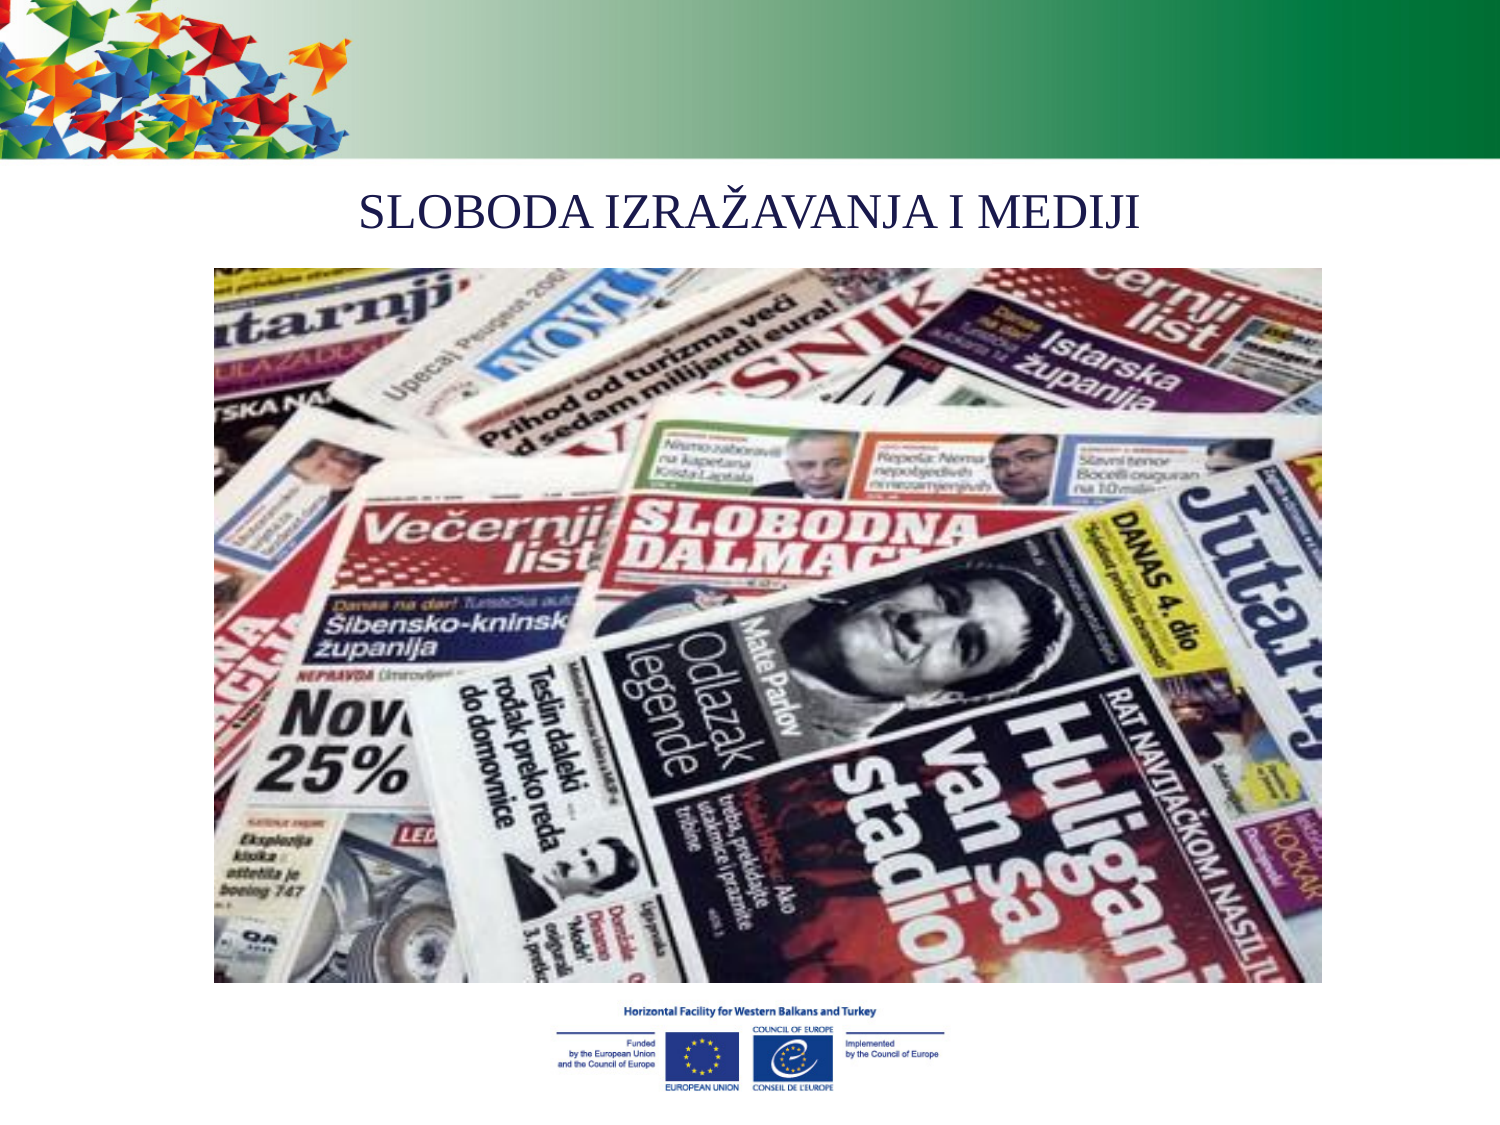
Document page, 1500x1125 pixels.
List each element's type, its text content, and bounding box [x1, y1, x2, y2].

picture [0, 0, 1500, 1125]
title SLOBODA IZRAŽAVANJA I MEDIJI [223, 132, 1277, 266]
